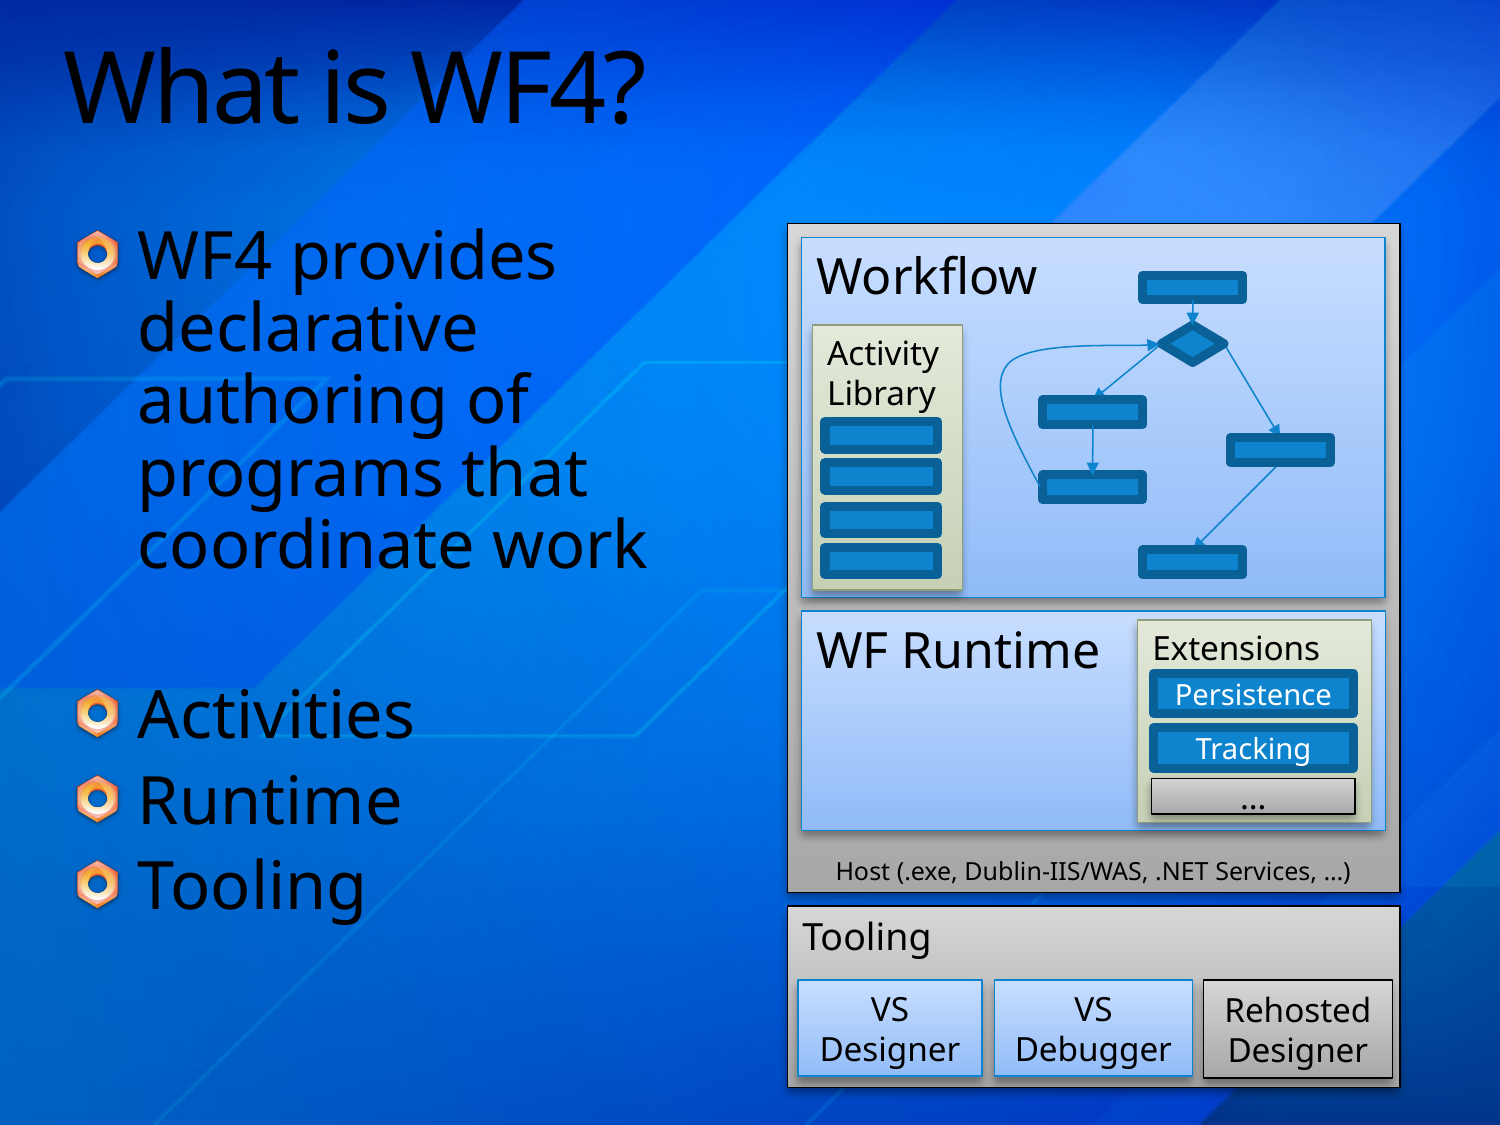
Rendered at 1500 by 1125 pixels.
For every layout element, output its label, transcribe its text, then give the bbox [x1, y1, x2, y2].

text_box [787, 905, 1401, 1088]
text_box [787, 223, 1401, 893]
list WF4 provides declarative authoring of programs that coordinate work Activities Runtime Tooling [72, 222, 788, 1066]
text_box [987, 274, 1331, 576]
title What is WF4? [63, 37, 1438, 147]
picture [0, 0, 1500, 1125]
